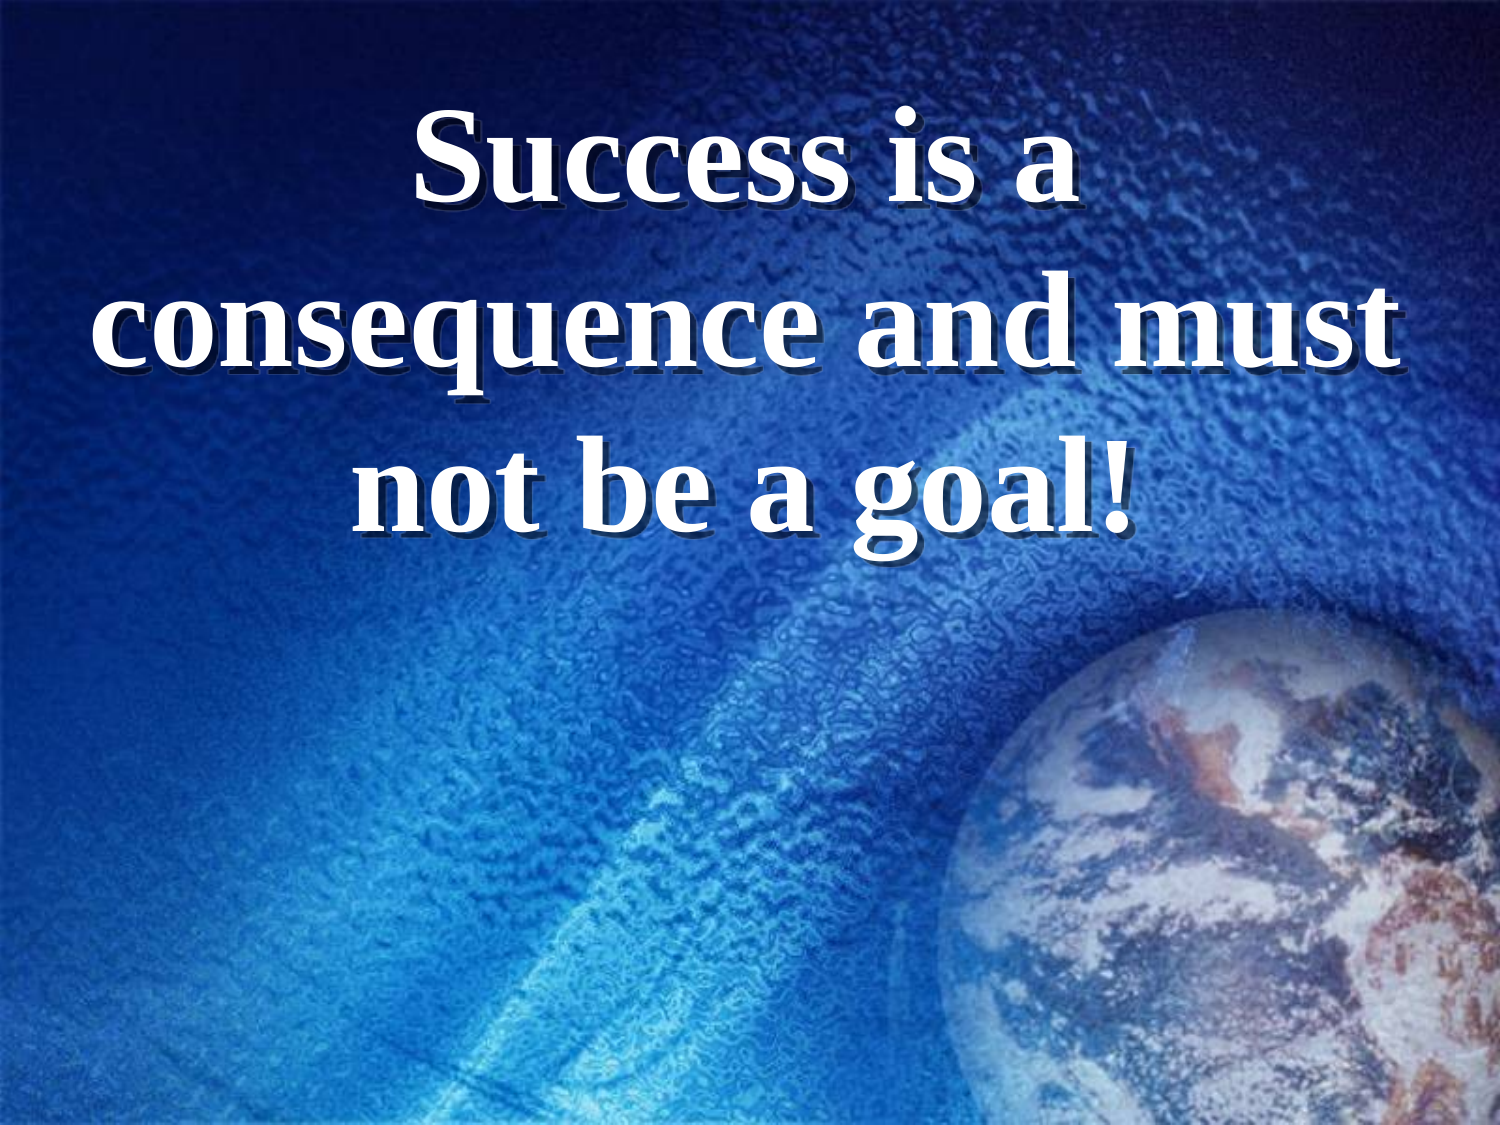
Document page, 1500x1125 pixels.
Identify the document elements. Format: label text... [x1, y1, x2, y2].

picture [0, 0, 1500, 1125]
title Success is a consequence and must not be a goal! [70, 46, 1421, 577]
